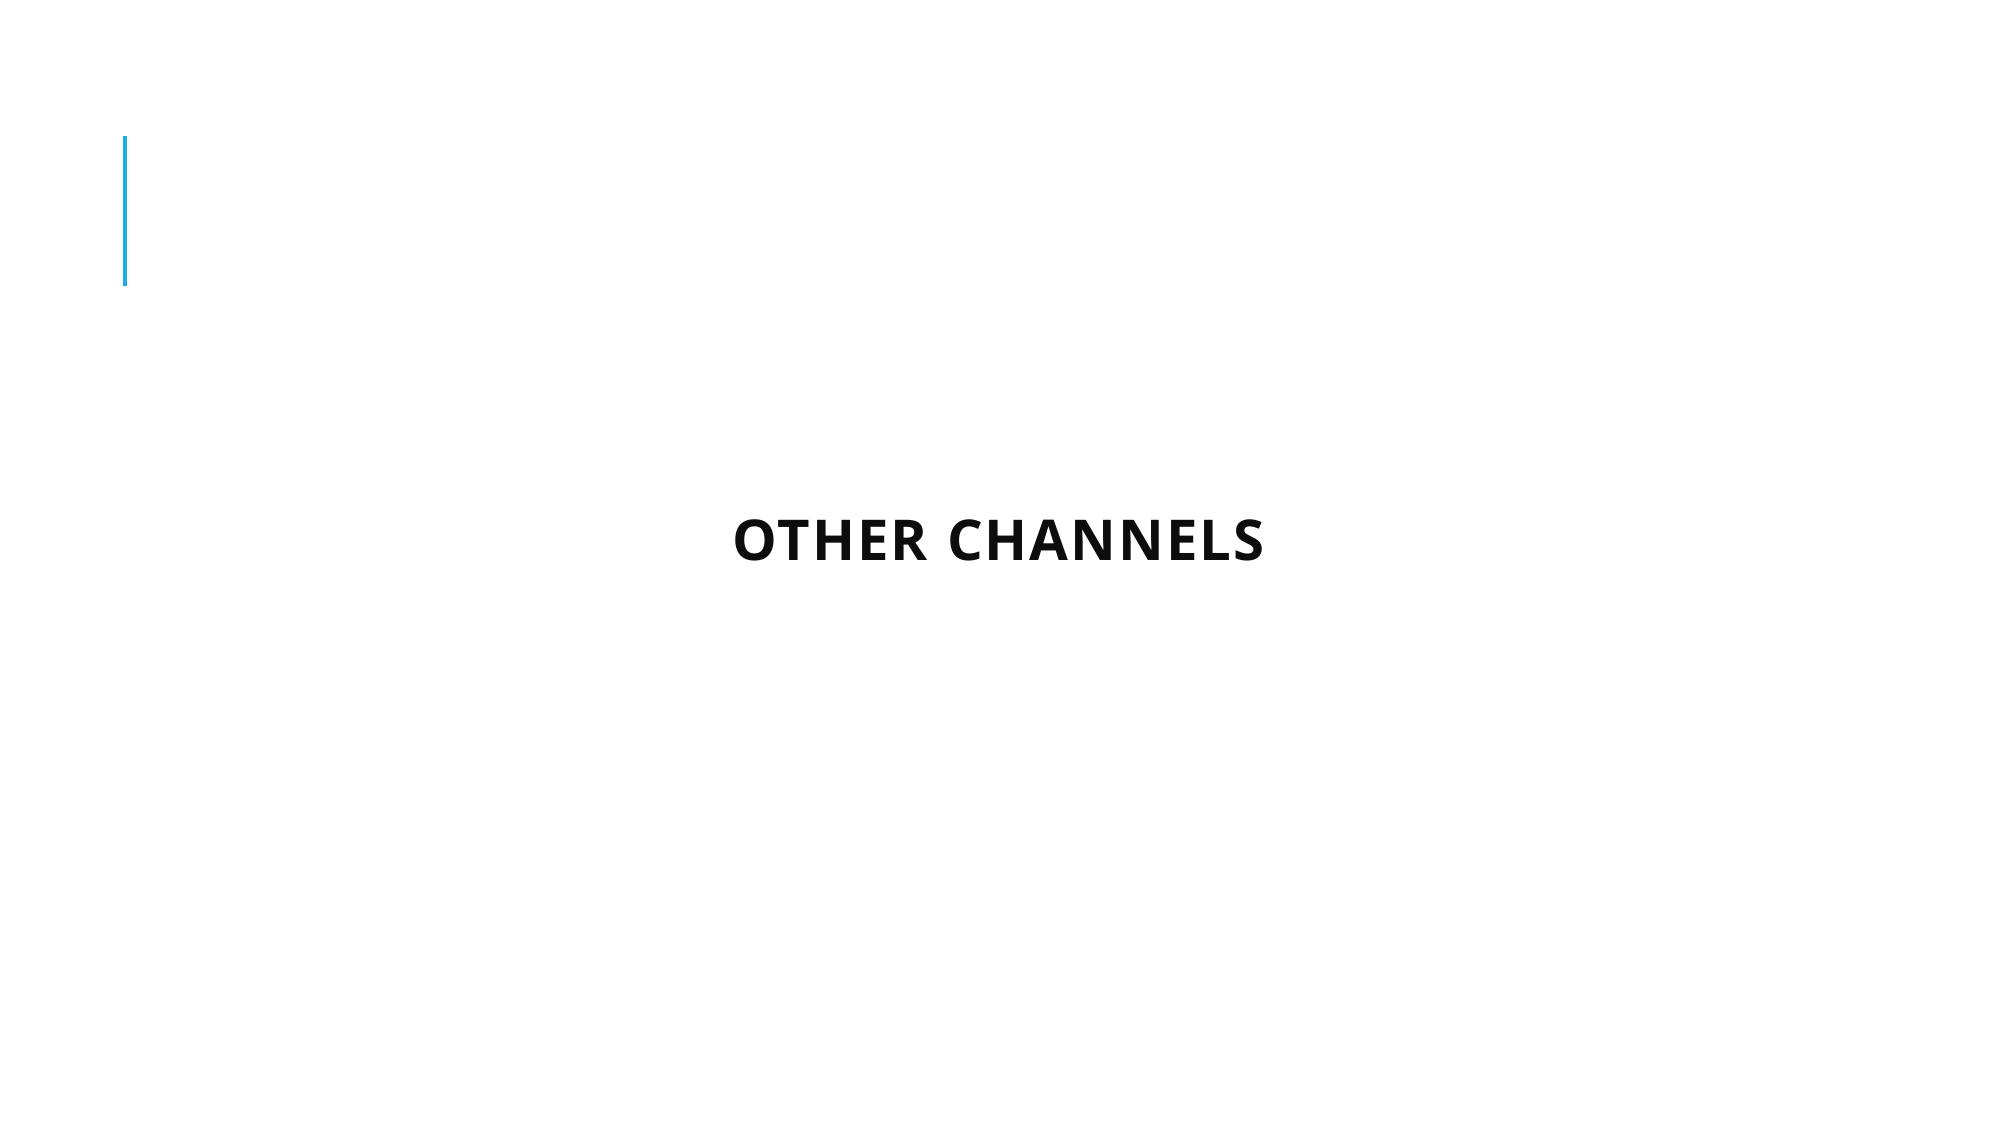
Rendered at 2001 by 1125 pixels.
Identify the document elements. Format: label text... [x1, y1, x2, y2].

title Other channels [202, 509, 1798, 756]
